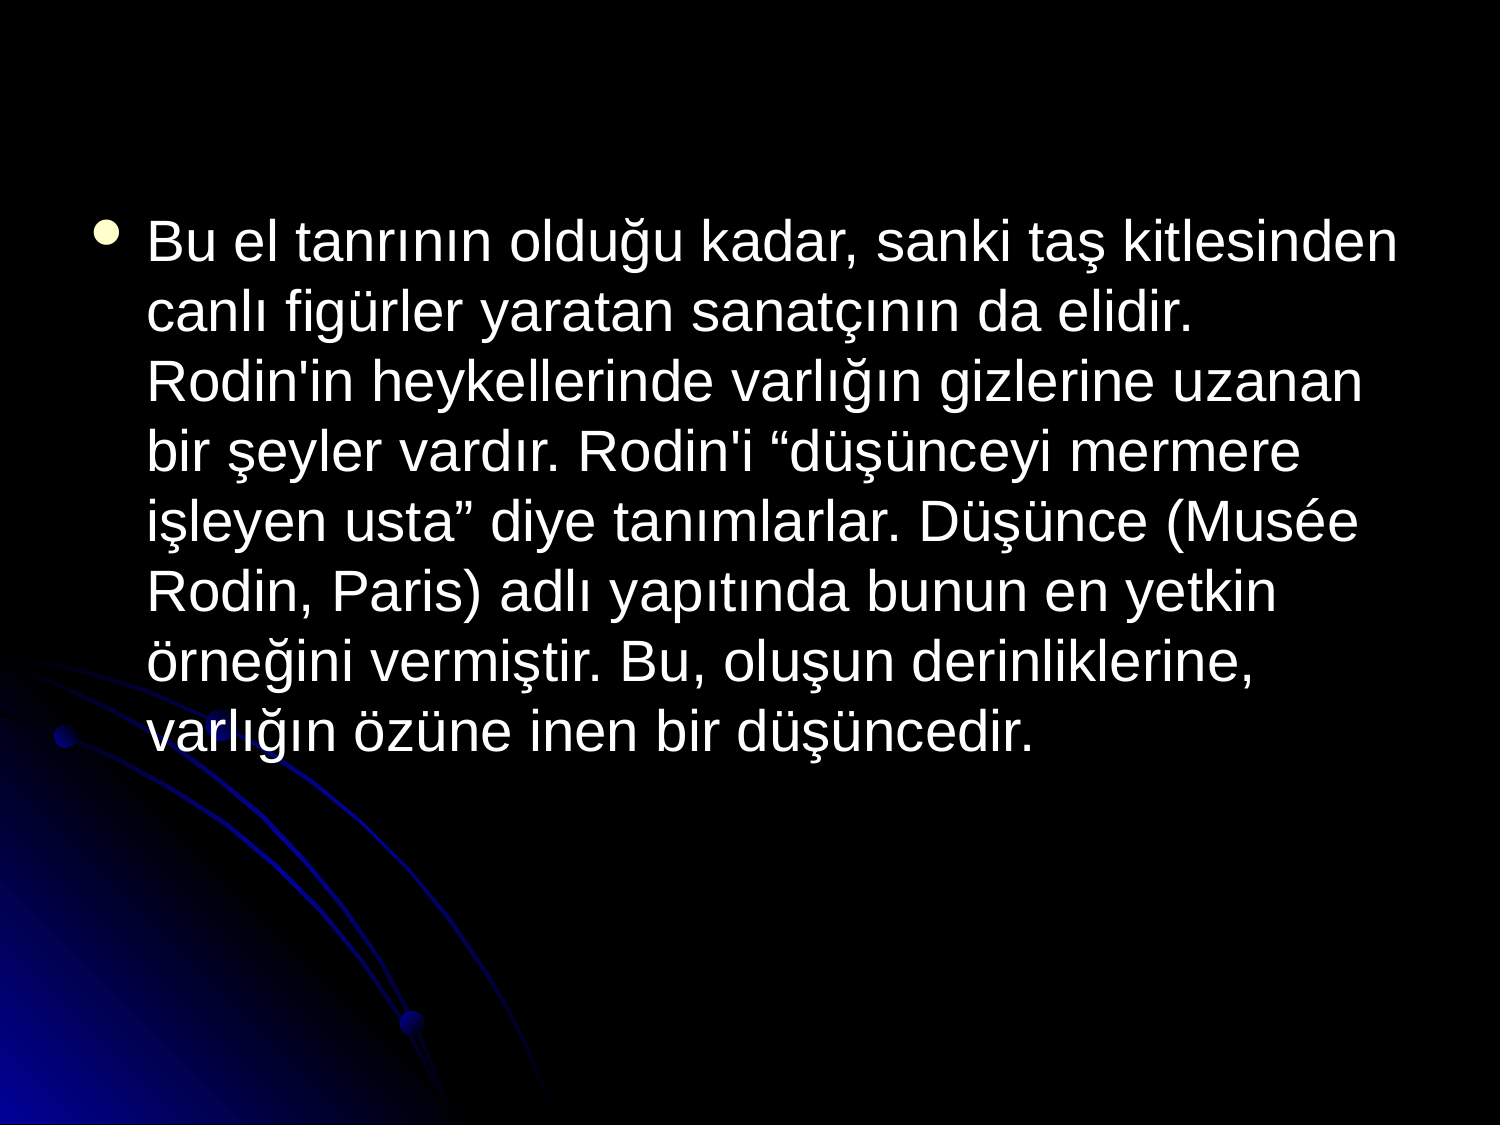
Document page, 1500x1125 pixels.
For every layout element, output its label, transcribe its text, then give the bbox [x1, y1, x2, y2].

list Bu el tanrının olduğu kadar, sanki taş kitlesinden canlı figürler yaratan sanatçının da elidir. Rodin'in heykellerinde varlığın gizlerine uzanan bir şeyler vardır. Rodin'i “düşünceyi mermere işleyen usta” diye tanımlarlar. Düşünce (Musée Rodin, Paris) adlı yapıtında bunun en yetkin örneğini vermiştir. Bu, oluşun derinliklerine, varlığın özüne inen bir düşüncedir. [75, 113, 1425, 1006]
